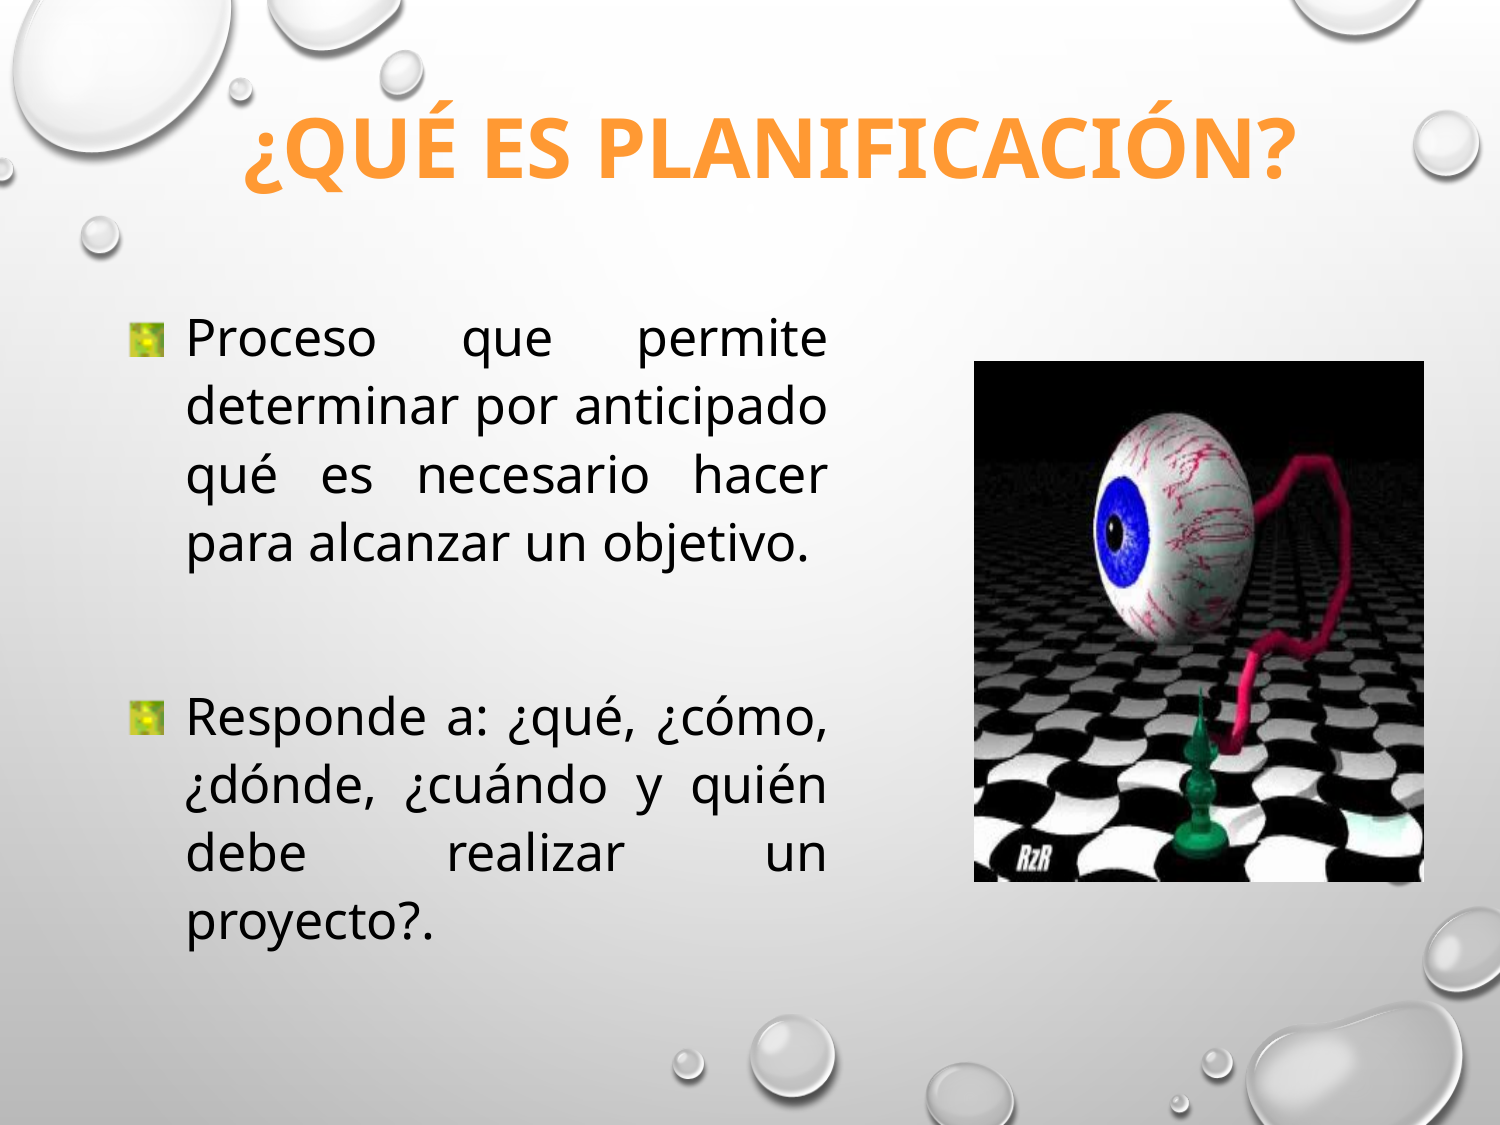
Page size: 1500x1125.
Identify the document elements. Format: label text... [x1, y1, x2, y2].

title ¿Qué es Planificación? [41, 99, 1500, 303]
picture [0, 0, 1500, 1125]
list Proceso que permite determinar por anticipado qué es necesario hacer para alcanzar un objetivo. Responde a: ¿qué, ¿cómo, ¿dónde, ¿cuándo y quién debe realizar un proyecto?. [72, 290, 845, 1035]
picture [122, 315, 164, 357]
picture [122, 693, 164, 735]
